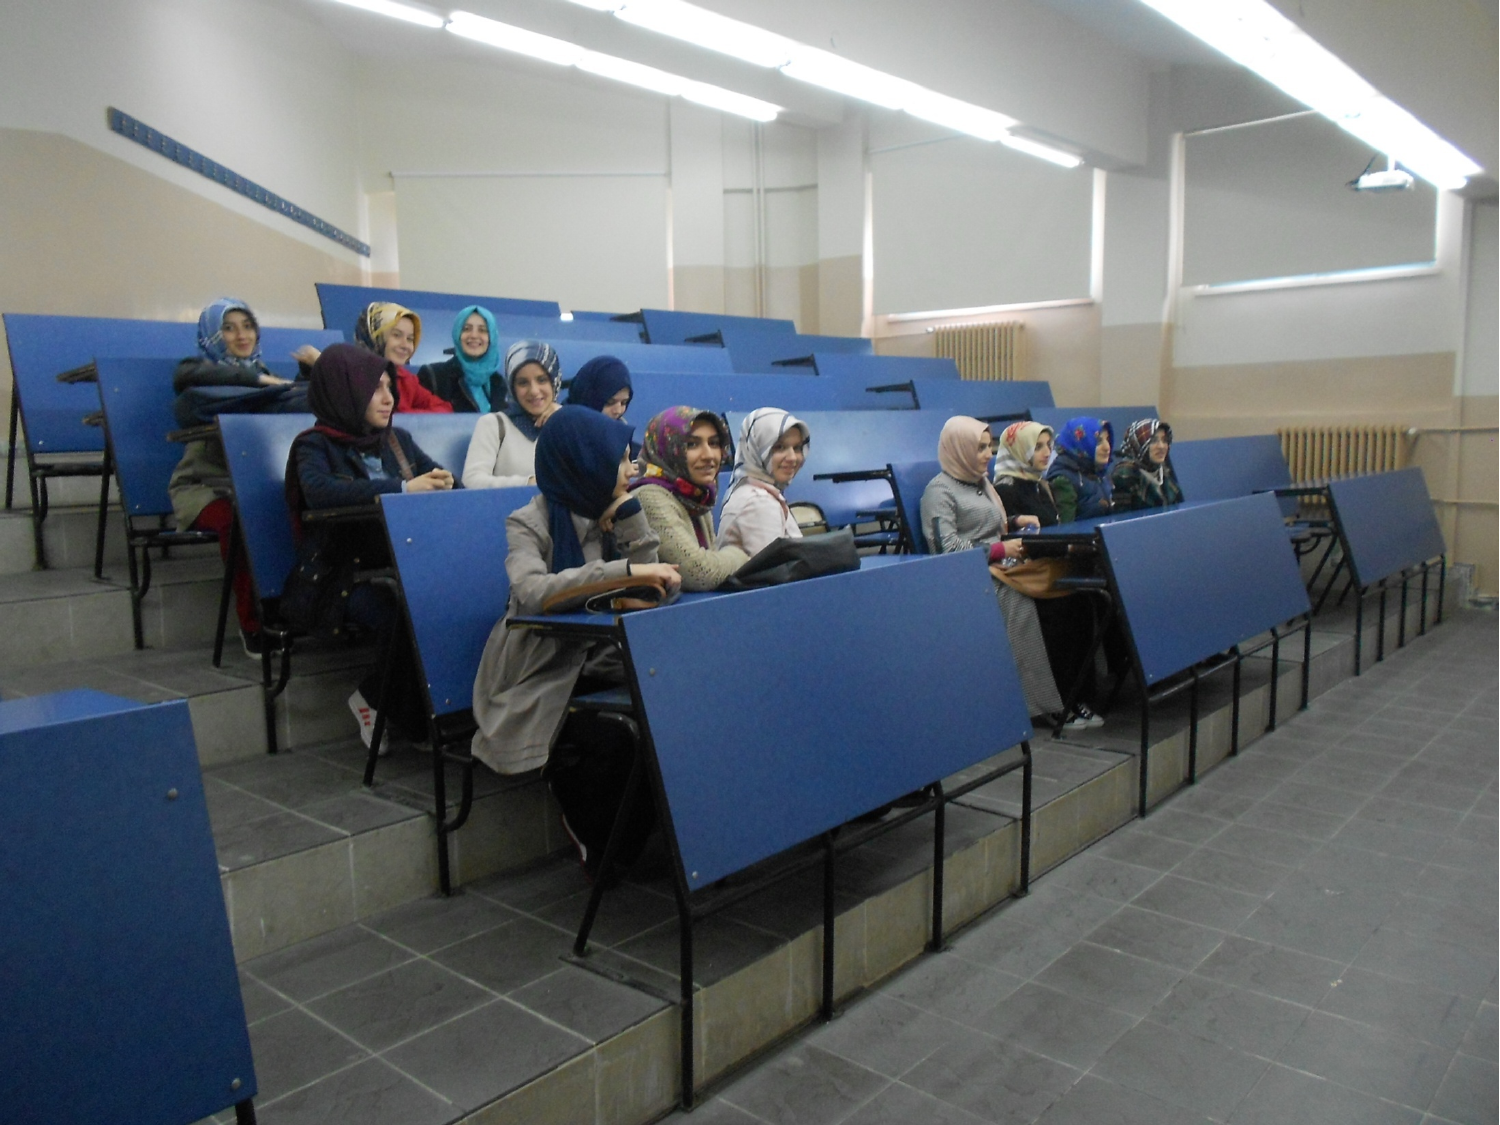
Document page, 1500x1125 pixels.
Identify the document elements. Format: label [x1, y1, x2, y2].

list [0, 0, 1500, 1125]
